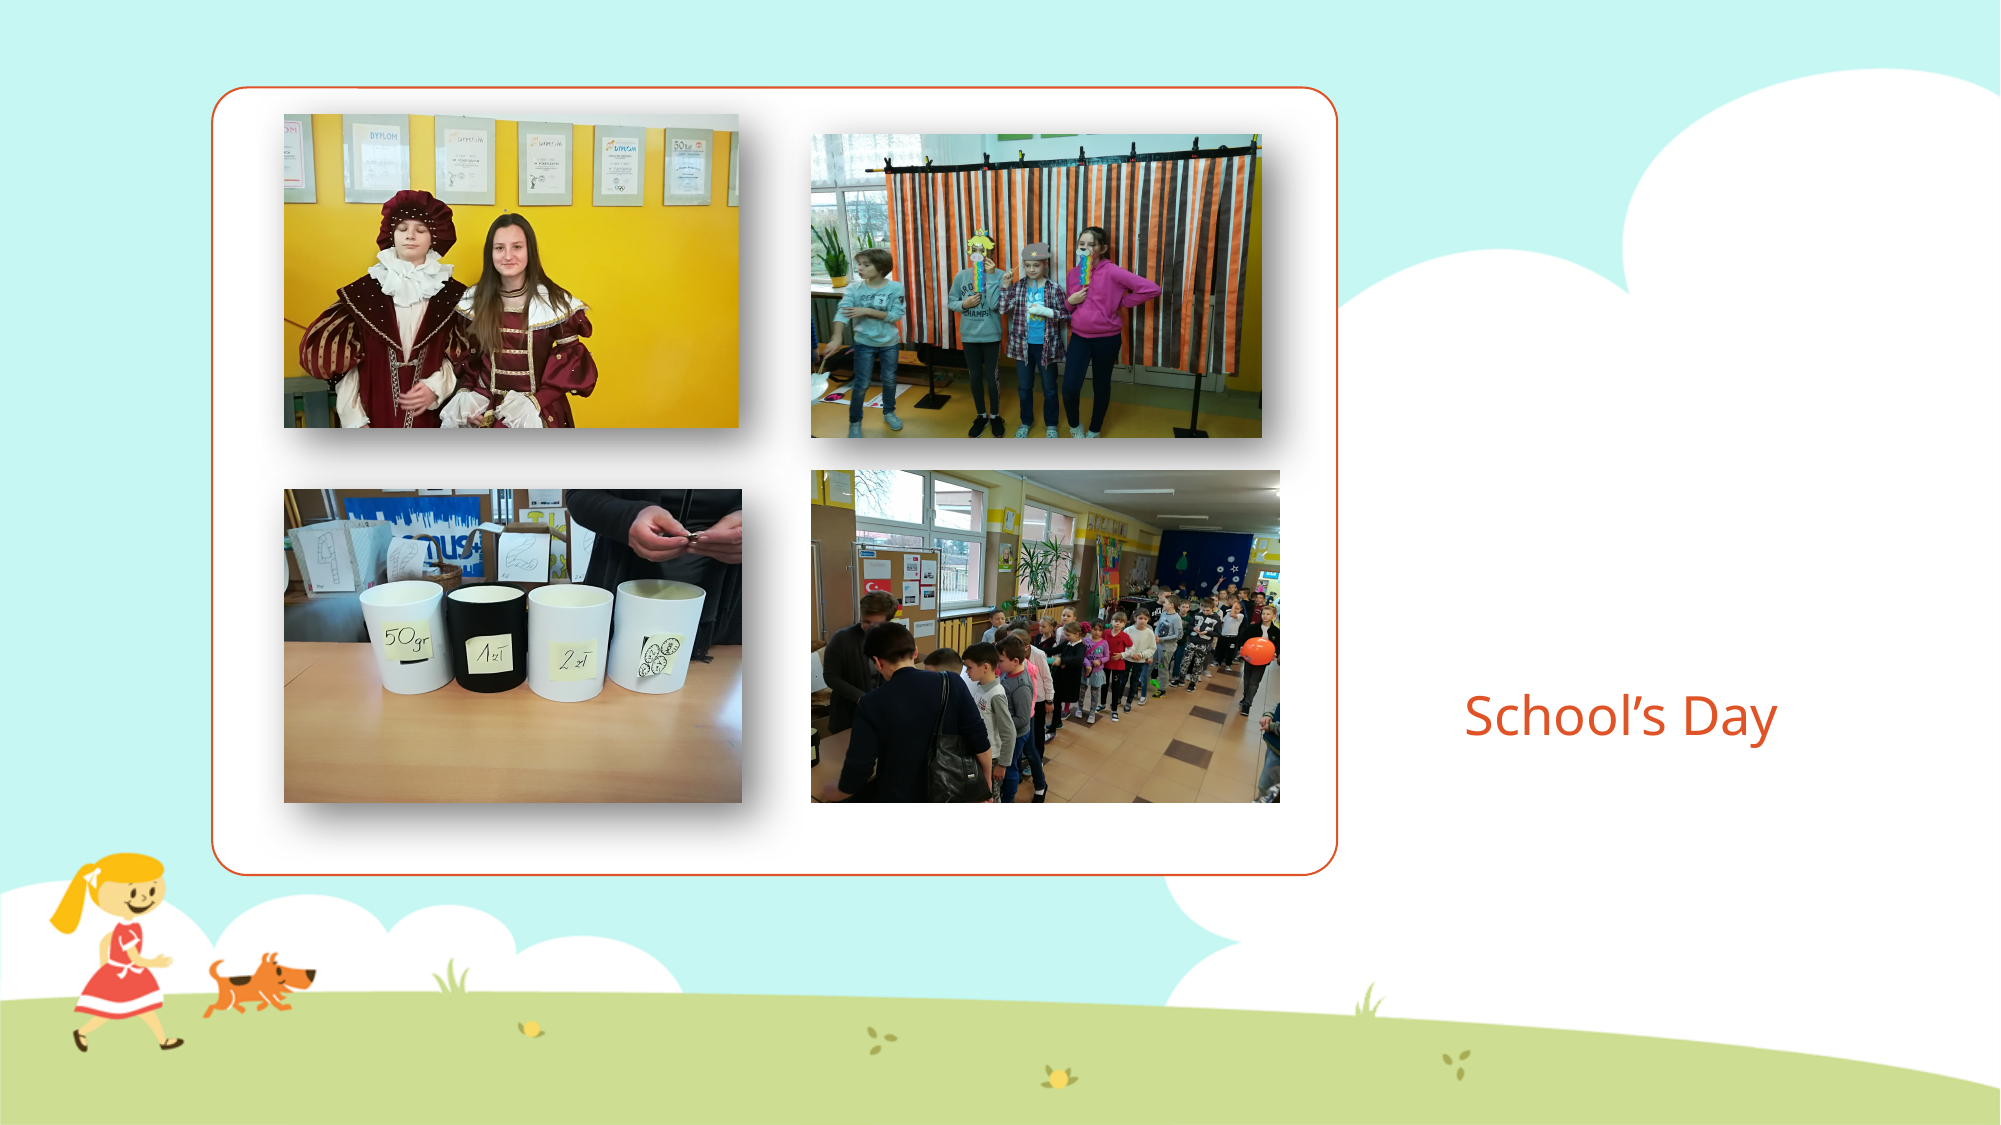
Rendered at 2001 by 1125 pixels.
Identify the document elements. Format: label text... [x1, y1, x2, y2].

picture [0, 0, 2001, 1125]
title School’s Day [1449, 373, 1900, 755]
